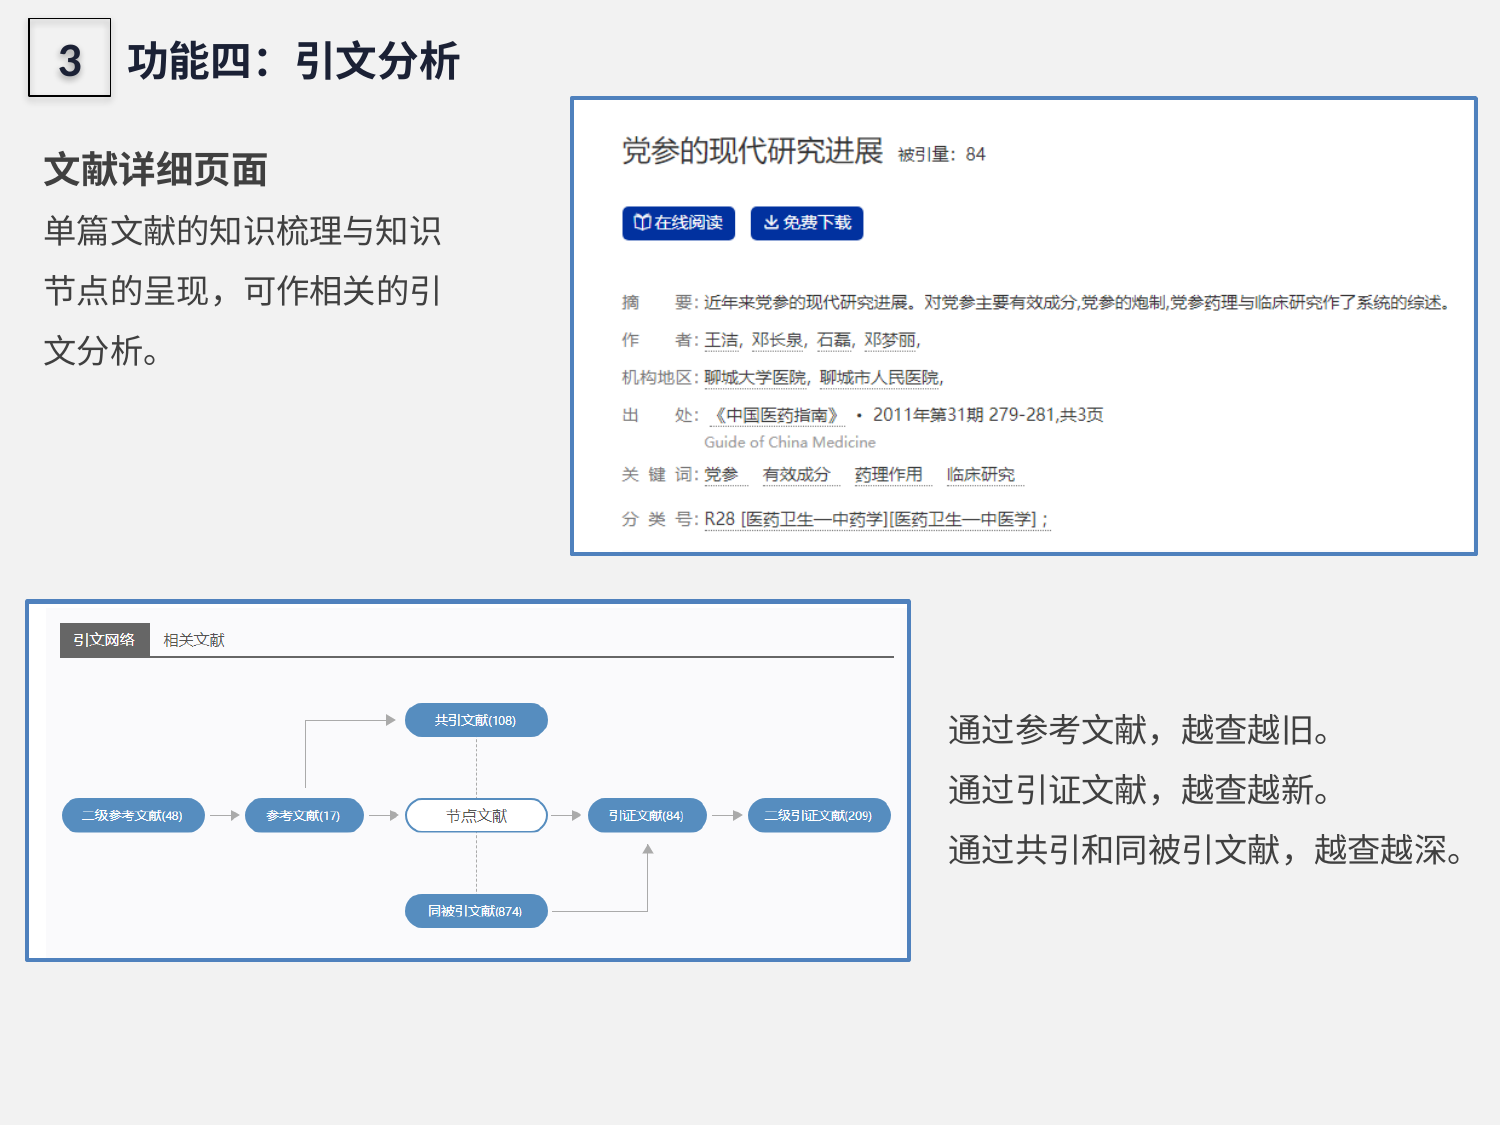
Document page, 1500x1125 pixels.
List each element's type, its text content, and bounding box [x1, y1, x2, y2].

picture [28, 603, 907, 959]
text_box 文献详细页面 单篇文献的知识梳理与知识节点的呈现，可作相关的引文分析。 [29, 115, 462, 378]
text_box 通过参考文献，越查越旧。 通过引证文献，越查越新。 通过共引和同被引文献，越查越深。 [934, 682, 1500, 877]
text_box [28, 18, 807, 97]
picture [573, 99, 1474, 553]
